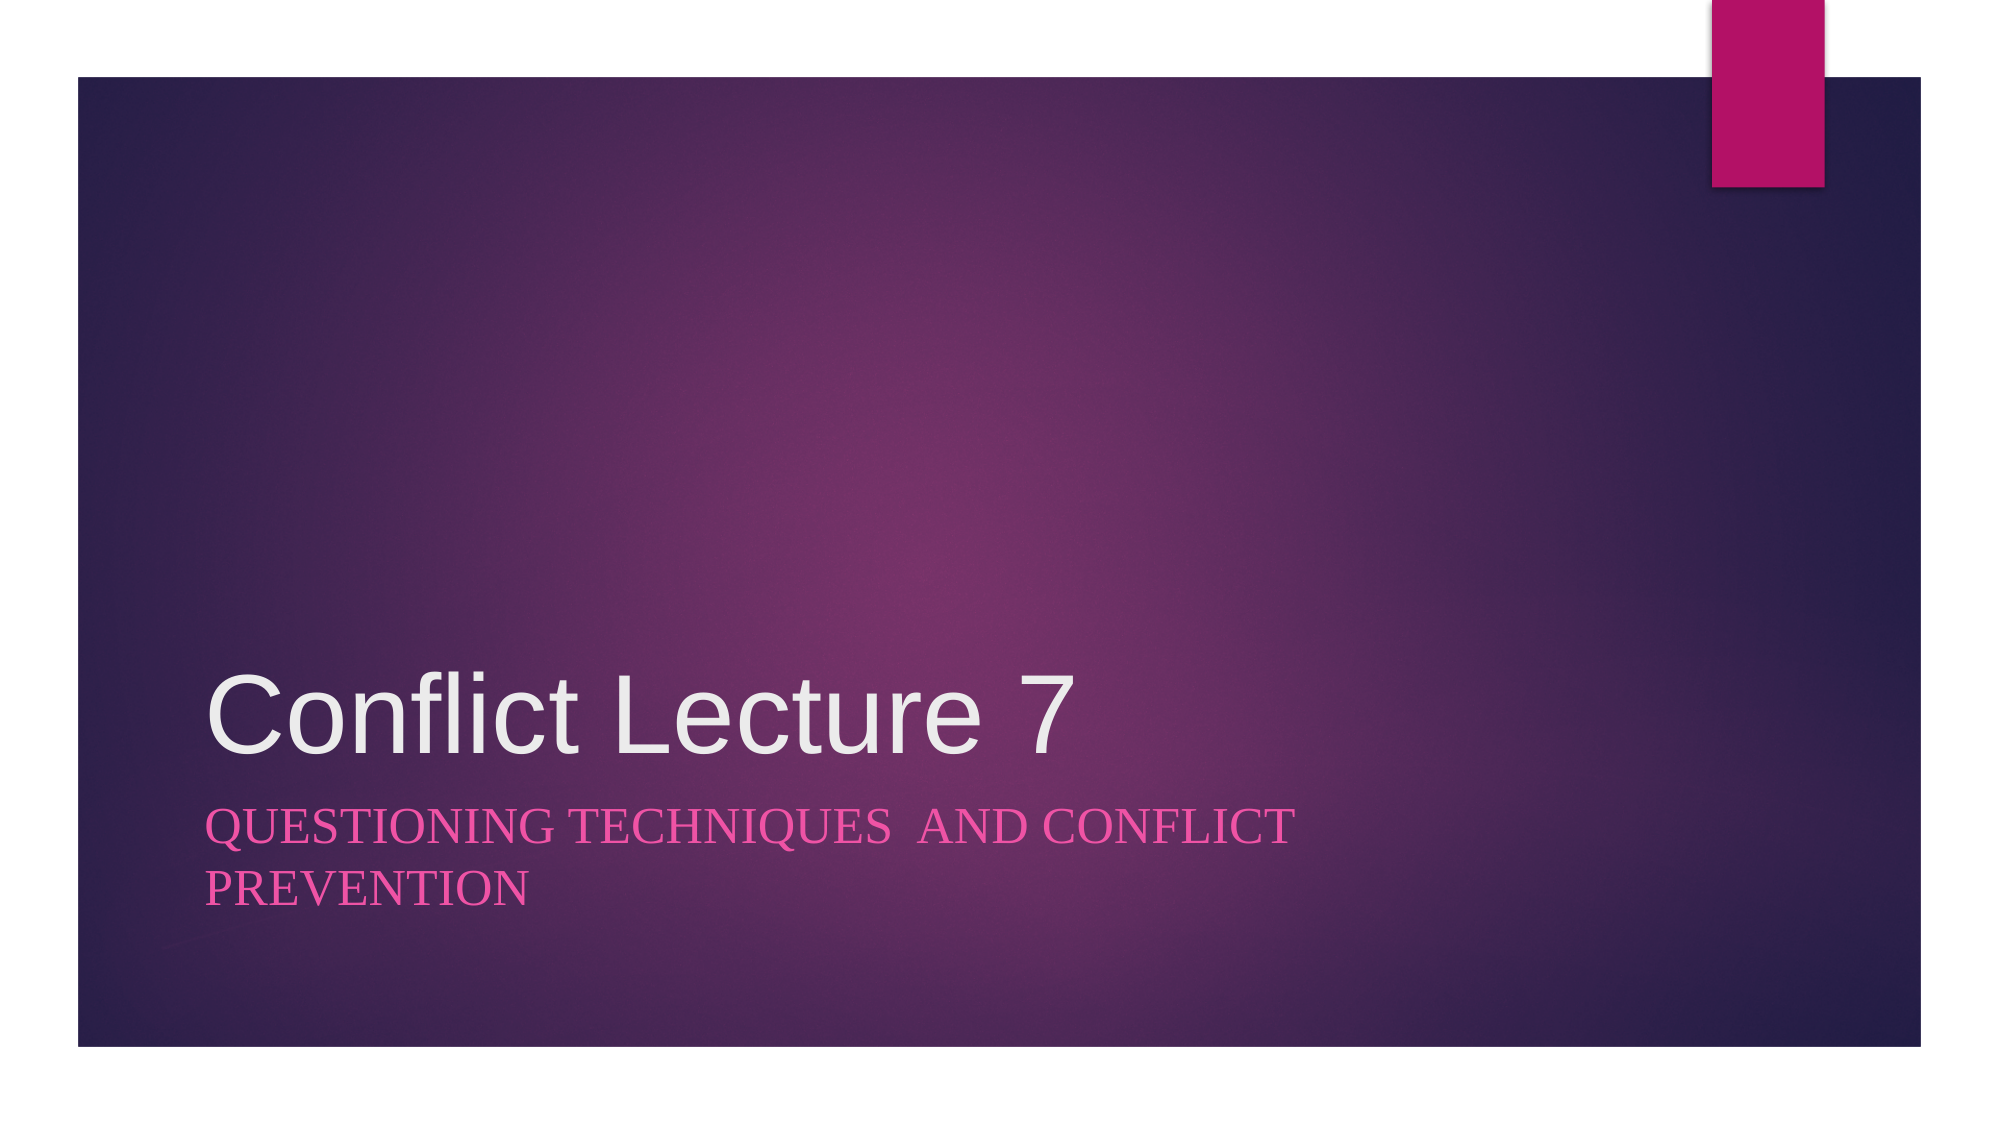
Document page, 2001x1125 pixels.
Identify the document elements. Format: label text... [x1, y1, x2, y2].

subtitle Questioning Techniques and Conflict Prevention [189, 783, 1638, 925]
title Conflict Lecture 7 [189, 344, 1638, 783]
